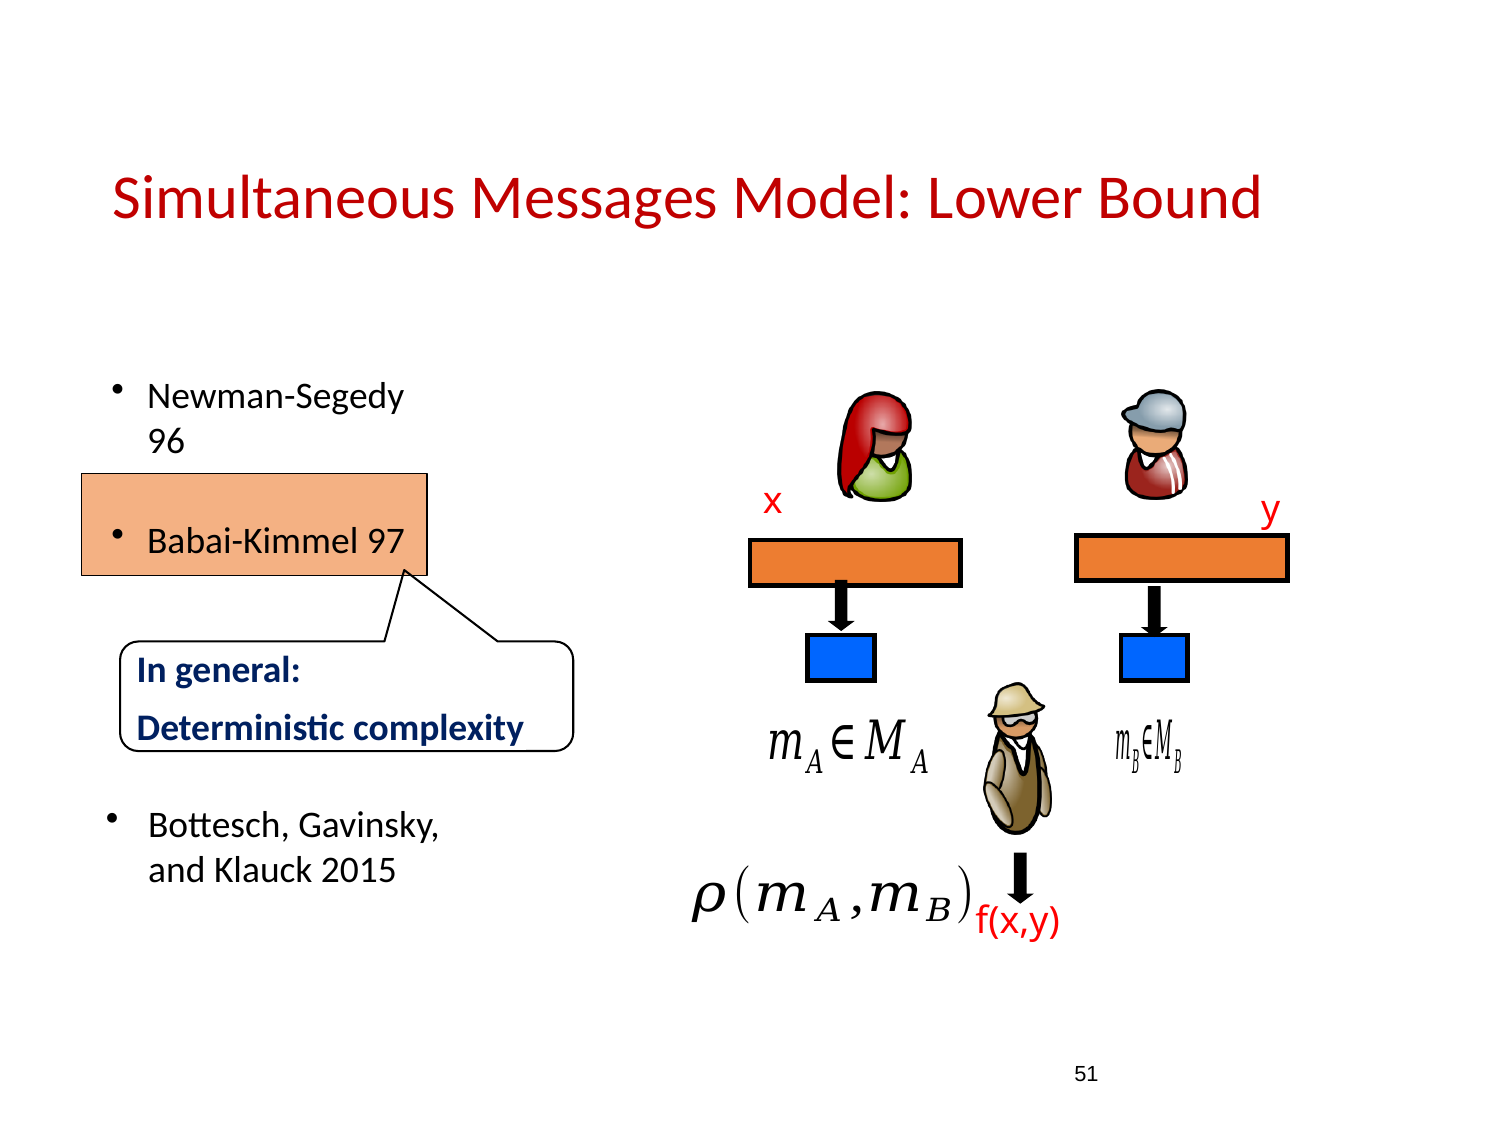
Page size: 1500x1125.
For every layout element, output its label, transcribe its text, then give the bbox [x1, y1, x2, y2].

text_box In general: Deterministic complexity [120, 570, 574, 752]
text_box [81, 473, 428, 576]
text_box [1009, 853, 1032, 903]
text_box Bottesch, Gavinsky, and Klauck 2015 [91, 792, 457, 898]
text_box [1076, 535, 1288, 581]
slide_number 51 [1059, 1042, 1397, 1103]
text_box [1121, 635, 1188, 681]
text_box [830, 580, 853, 631]
picture [837, 391, 912, 502]
text_box x [731, 468, 815, 529]
text_box y [1229, 476, 1313, 537]
text_box f(x,y) [942, 888, 1094, 948]
text_box [750, 539, 961, 586]
text_box [807, 635, 875, 681]
picture [1121, 389, 1188, 500]
text_box [1143, 586, 1166, 637]
title Simultaneous Messages Model: Lower Bound [97, 150, 1339, 247]
picture [983, 682, 1052, 835]
